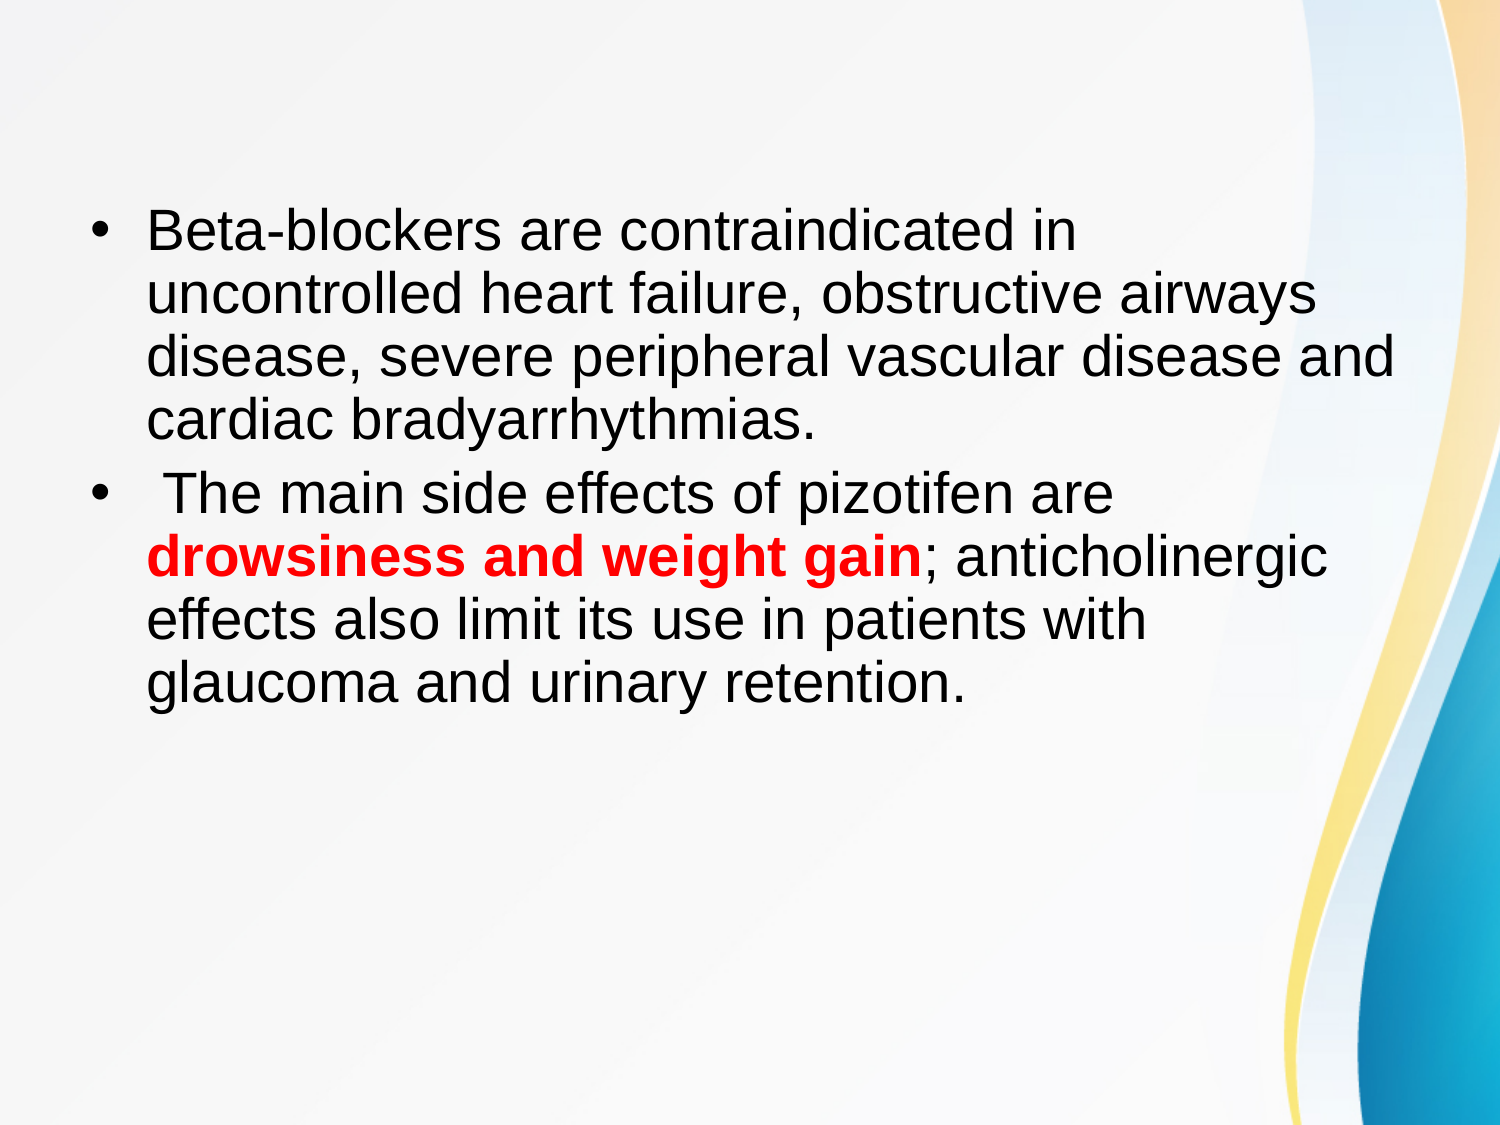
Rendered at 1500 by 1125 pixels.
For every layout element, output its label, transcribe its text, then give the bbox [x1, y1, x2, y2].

picture [0, 0, 1500, 1125]
list Beta-blockers are contraindicated in uncontrolled heart failure, obstructive airways disease, severe peripheral vascular disease and cardiac bradyarrhythmias. The main side effects of pizotifen are drowsiness and weight gain; anticholinergic effects also limit its use in patients with glaucoma and urinary retention. [75, 192, 1425, 1006]
